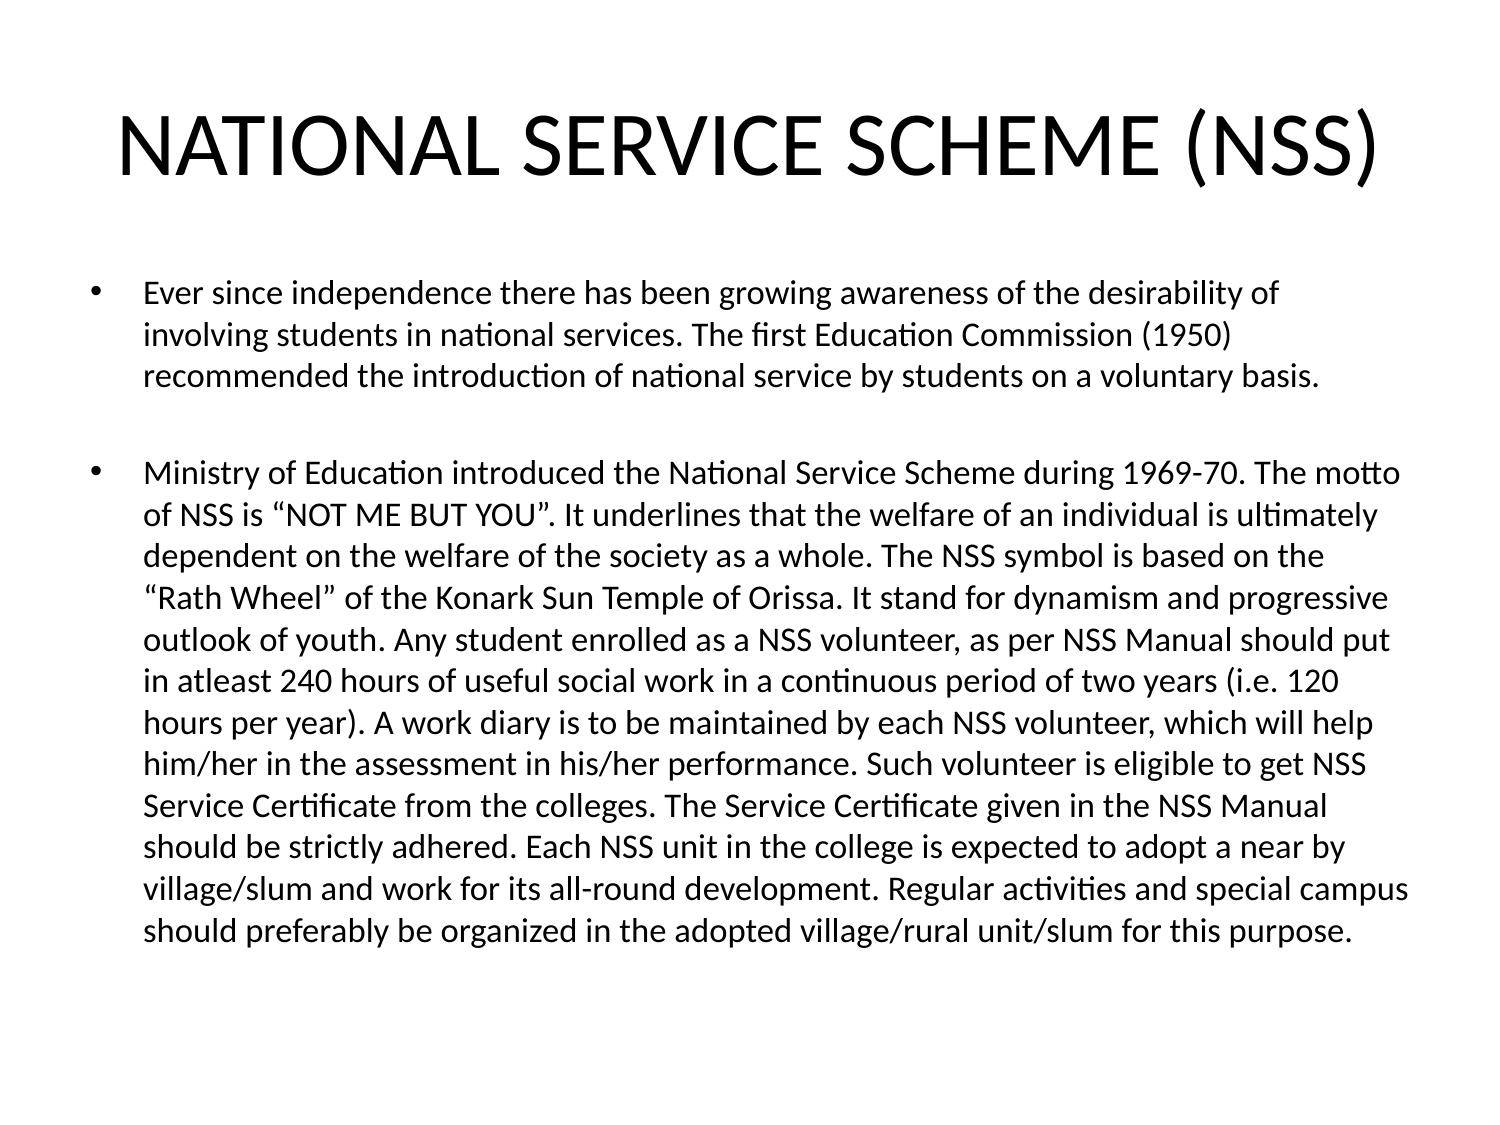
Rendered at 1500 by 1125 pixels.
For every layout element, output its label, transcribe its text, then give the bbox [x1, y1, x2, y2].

list Ever since independence there has been growing awareness of the desirability of involving students in national services. The first Education Commission (1950) recommended the introduction of national service by students on a voluntary basis. Ministry of Education introduced the National Service Scheme during 1969-70. The motto of NSS is “NOT ME BUT YOU”. It underlines that the welfare of an individual is ultimately dependent on the welfare of the society as a whole. The NSS symbol is based on the “Rath Wheel” of the Konark Sun Temple of Orissa. It stand for dynamism and progressive outlook of youth. Any student enrolled as a NSS volunteer, as per NSS Manual should put in atleast 240 hours of useful social work in a continuous period of two years (i.e. 120 hours per year). A work diary is to be maintained by each NSS volunteer, which will help him/her in the assessment in his/her performance. Such volunteer is eligible to get NSS Service Certificate from the colleges. The Service Certificate given in the NSS Manual should be strictly adhered. Each NSS unit in the college is expected to adopt a near by village/slum and work for its all-round development. Regular activities and special campus should preferably be organized in the adopted village/rural unit/slum for this purpose. [75, 262, 1425, 1005]
title NATIONAL SERVICE SCHEME (NSS) [75, 45, 1425, 233]
